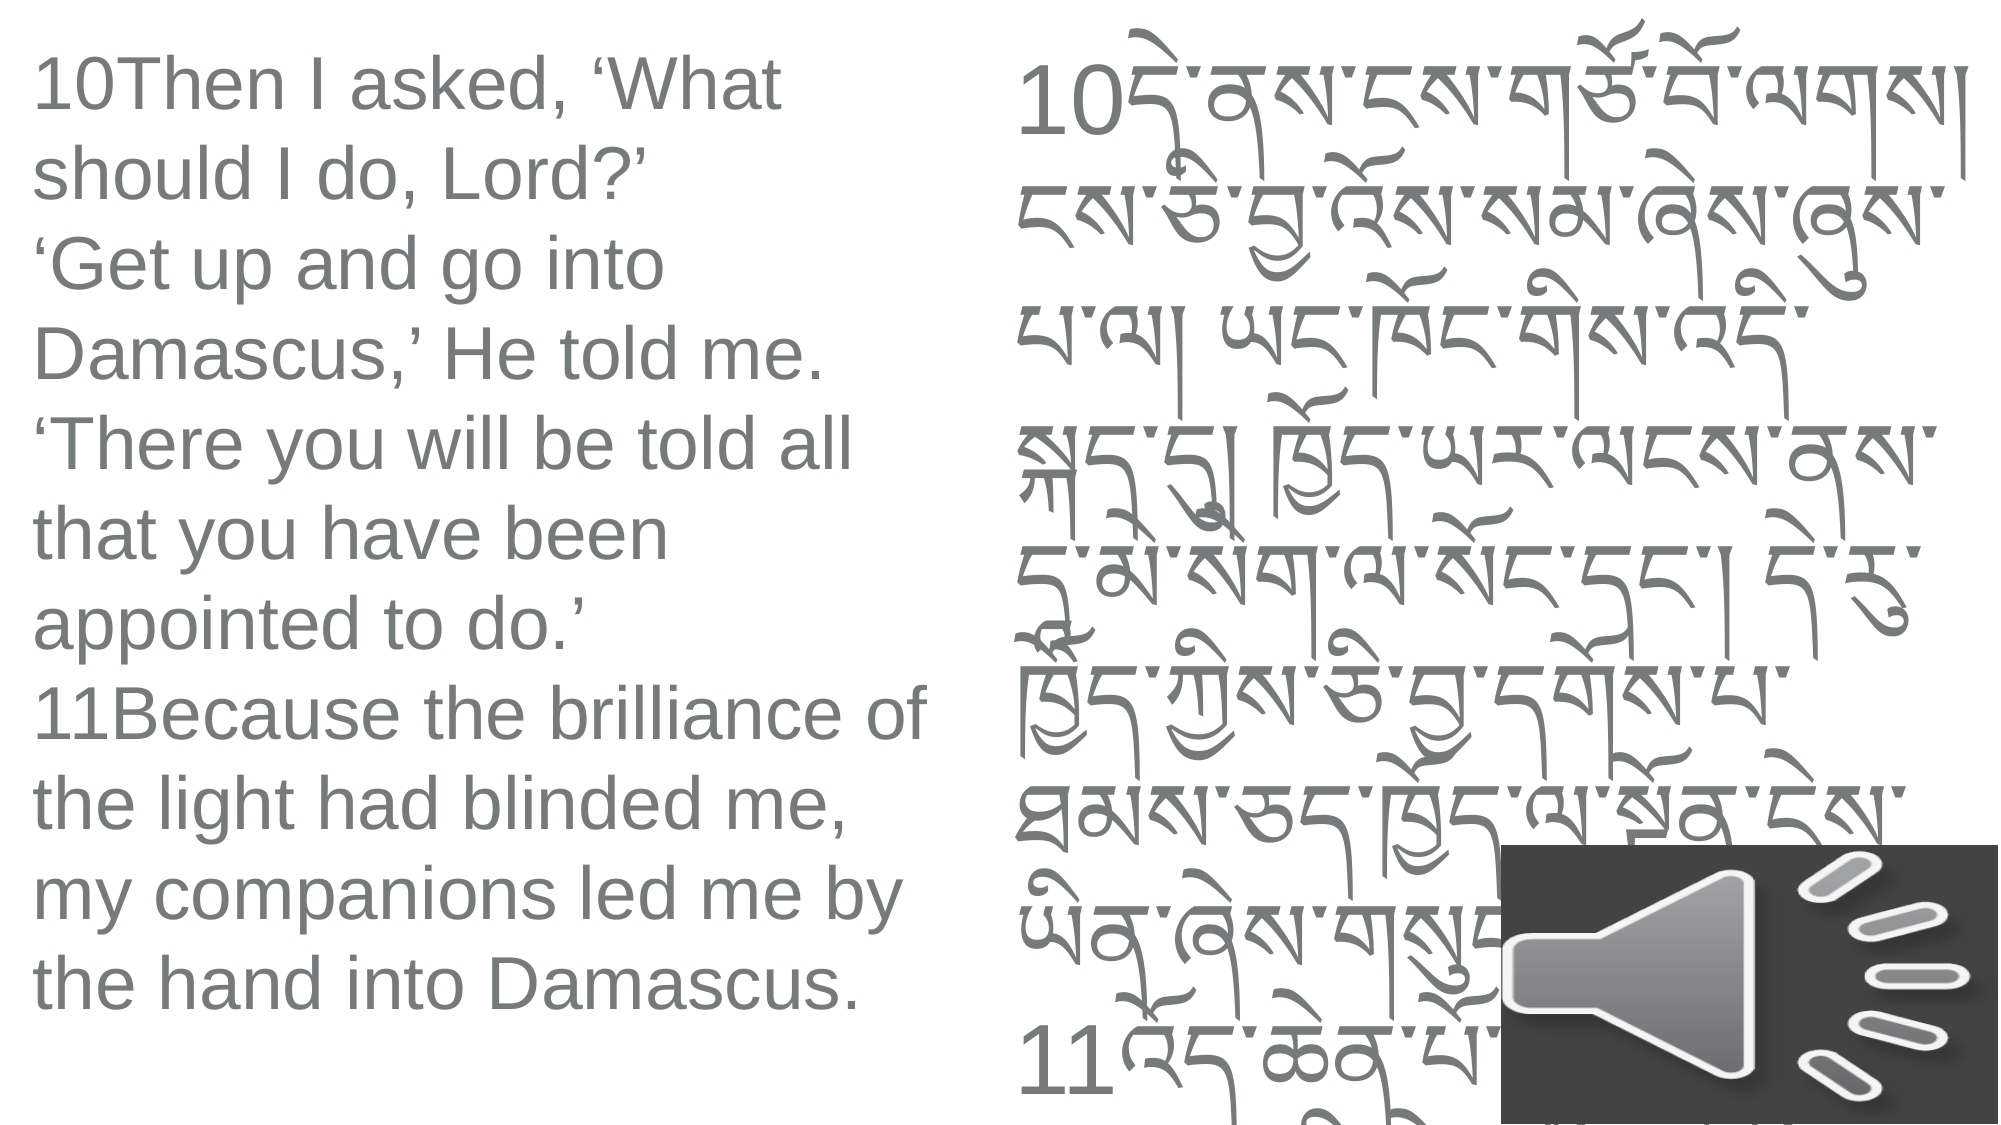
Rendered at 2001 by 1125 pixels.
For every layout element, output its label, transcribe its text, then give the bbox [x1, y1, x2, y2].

picture [1500, 843, 2000, 1125]
text_box 10དེ་ནས་ངས་གཙོ་བོ༌ལགས། ངས་ཅི་བྱ་འོས་སམ་ཞེས་ཞུས་པ༌ལ། ཡང་ཁོང་གིས་འདི་སྐད༌དུ། ཁྱོད་ཡར་ལངས་ནས་དཱ་མེ་སེག་ལ་སོང༌དང༌། དེ་རུ་ཁྱོད་ཀྱིས་ཅི་བྱ་དགོས་པ་ཐམས་ཅད་ཁྱོད་ལ་སྟོན་ངེས་ཡིན་ཞེས་གསུངས་སོ།། 11འོད་ཆེན་པོ་དེའི་གཟི་མདངས་ཀྱི་རྐྱེན་གྱིས་ངའི་མིག་གིས་ཅི་ཡང་མཐོང་མ་ཐུབ༌པས། ལམ་གྲོགས་དག་གིས་ངའི་ལག་པར་འཇུས་ཏེ་ང་རང་དཱ་མེ་སེག་ལ་ཁྲིད་དོ།། [999, 27, 2000, 1104]
text_box 10Then I asked, ‘What should I do, Lord?’ ‘Get up and go into Damascus,’ He told me. ‘There you will be told all that you have been appointed to do.’ 11Because the brilliance of the light had blinded me, my companions led me by the hand into Damascus. [18, 27, 973, 1104]
